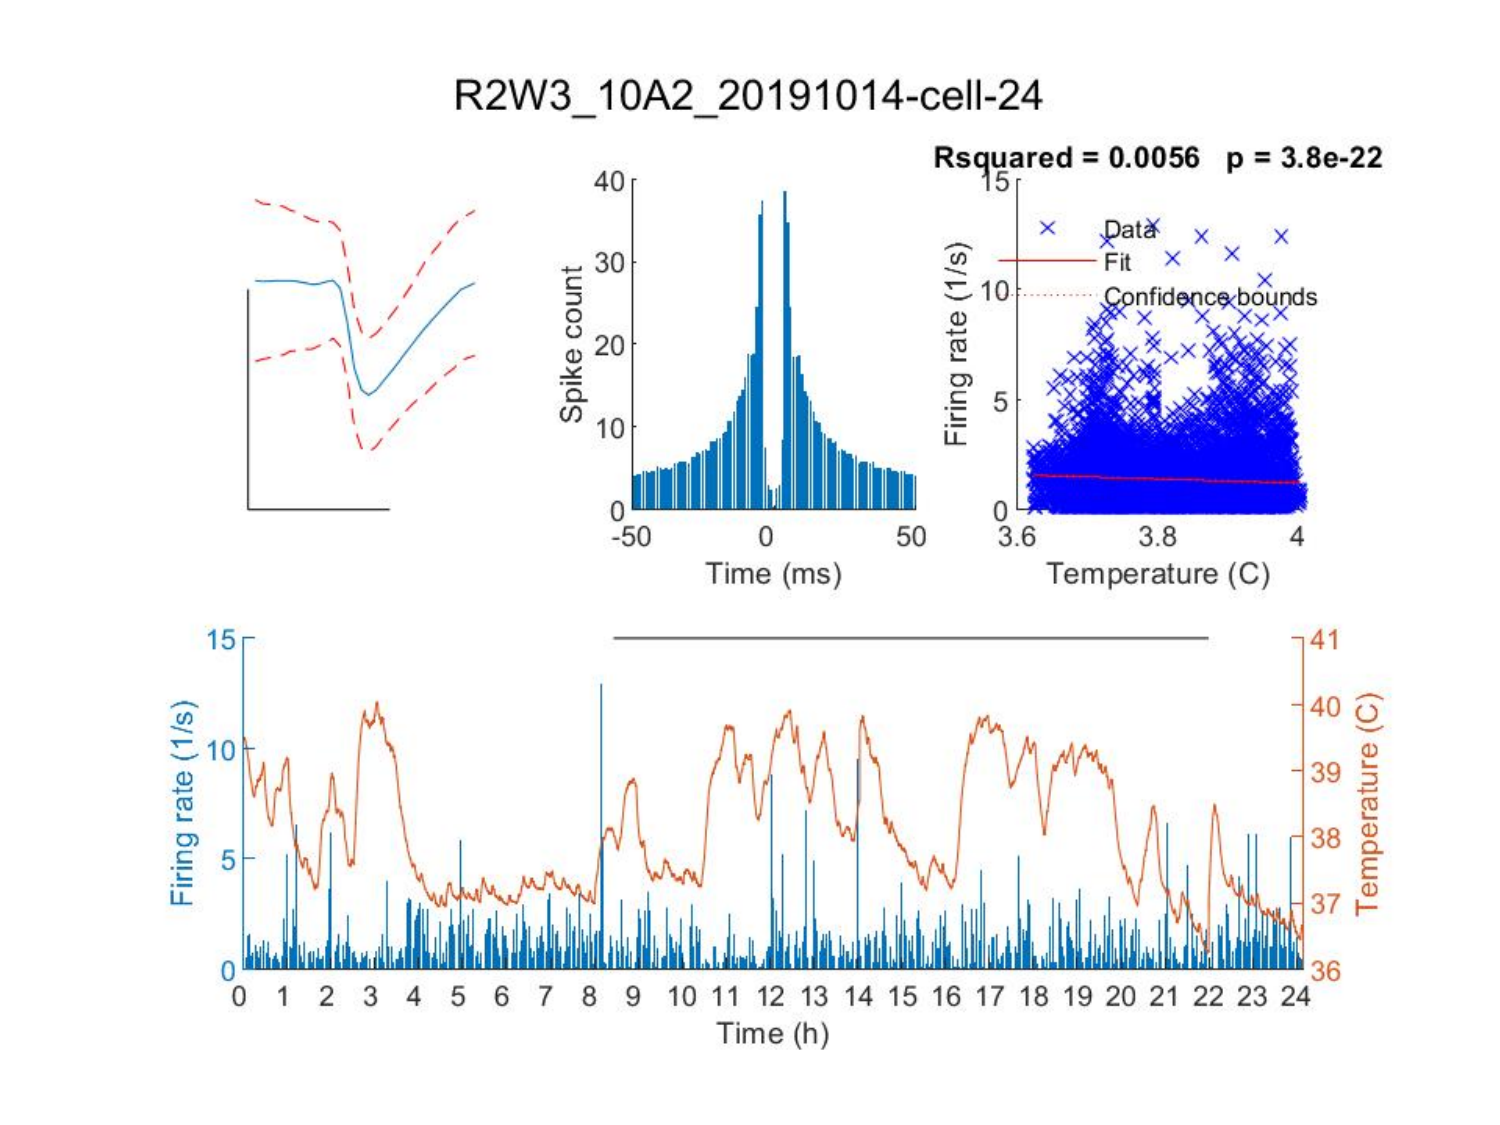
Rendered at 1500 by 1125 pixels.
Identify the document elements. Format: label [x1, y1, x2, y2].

picture [66, 49, 1434, 1076]
